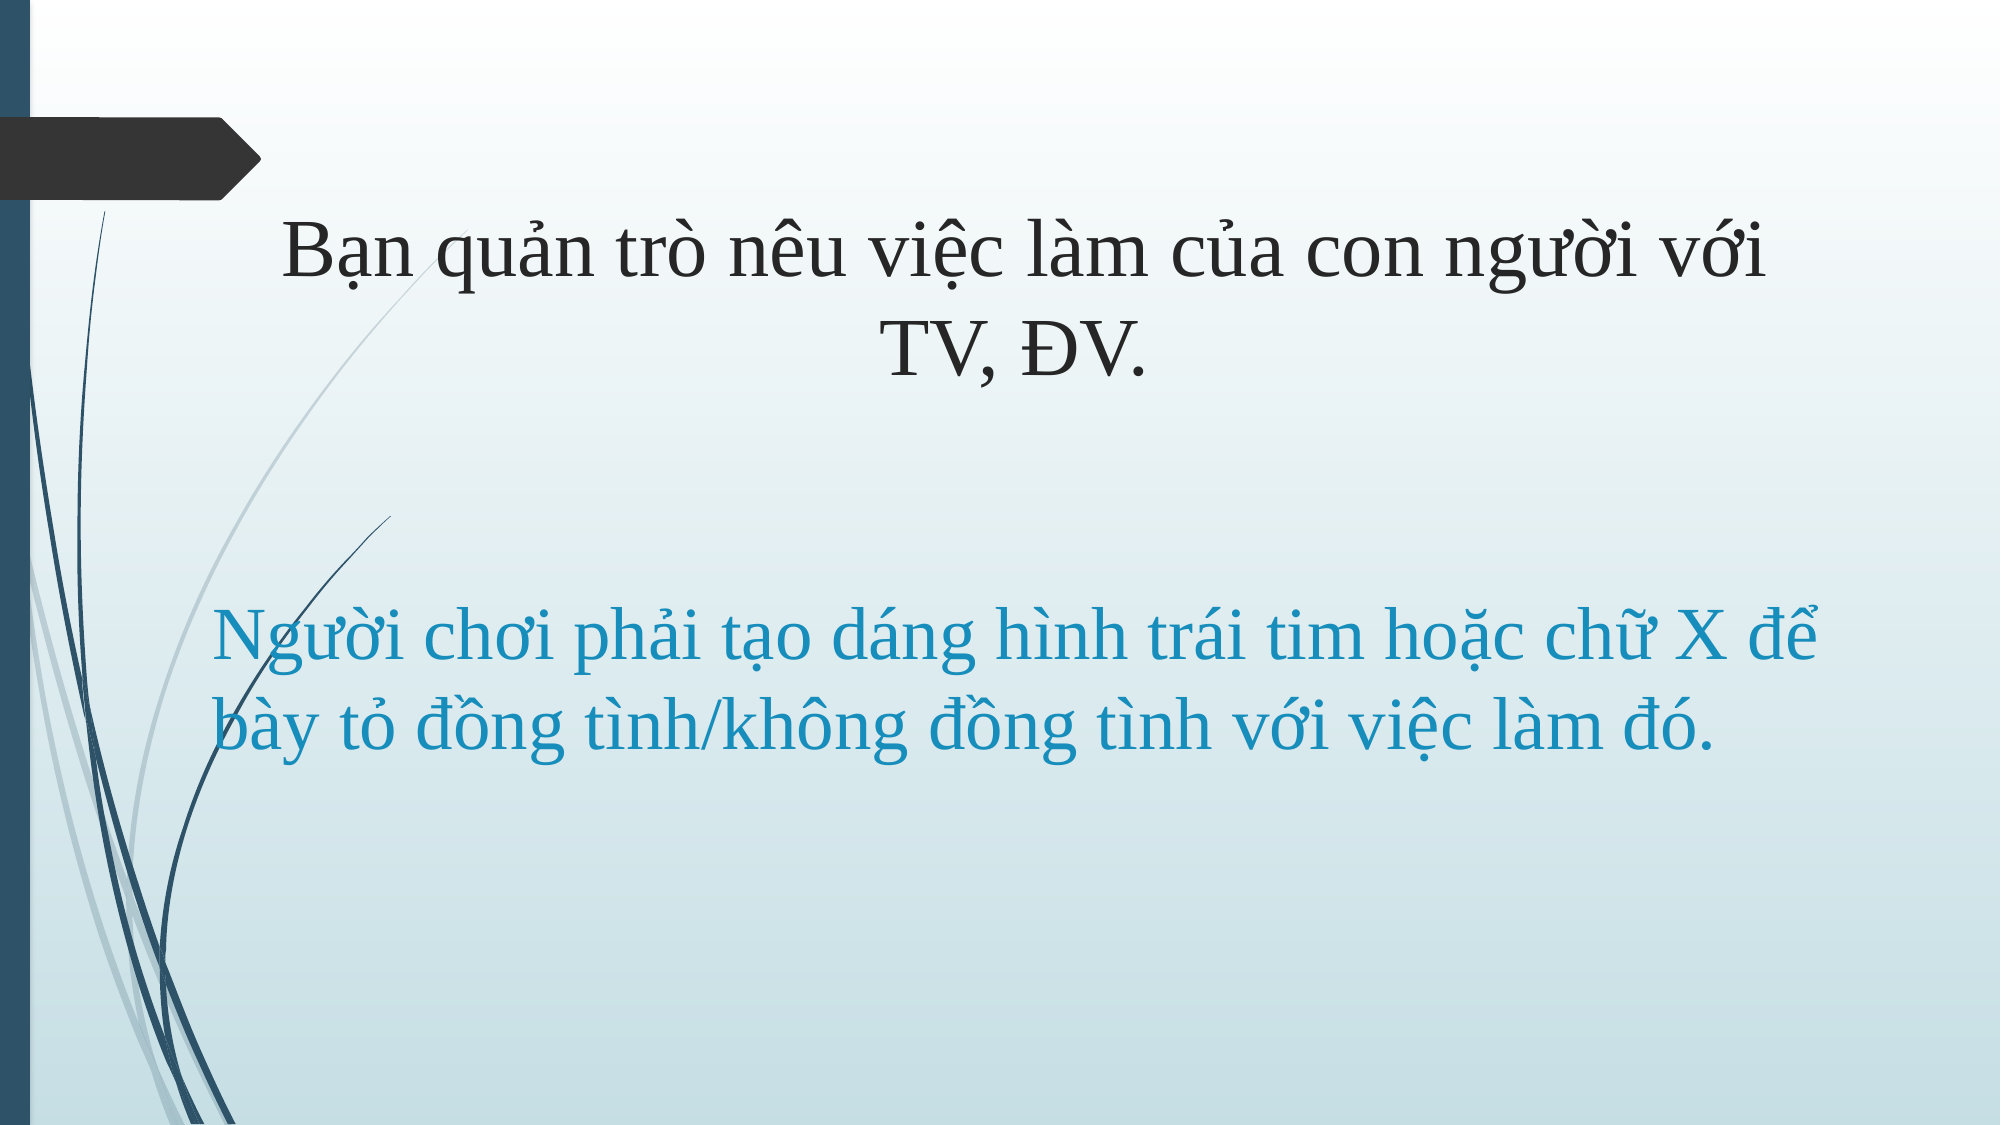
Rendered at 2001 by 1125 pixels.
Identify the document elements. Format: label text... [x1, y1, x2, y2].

text_box Bạn quản trò nêu việc làm của con người với TV, ĐV. [237, 186, 1813, 400]
title Người chơi phải tạo dáng hình trái tim hoặc chữ X để bày tỏ đồng tình/không đồng tình với việc làm đó. [197, 577, 1853, 792]
